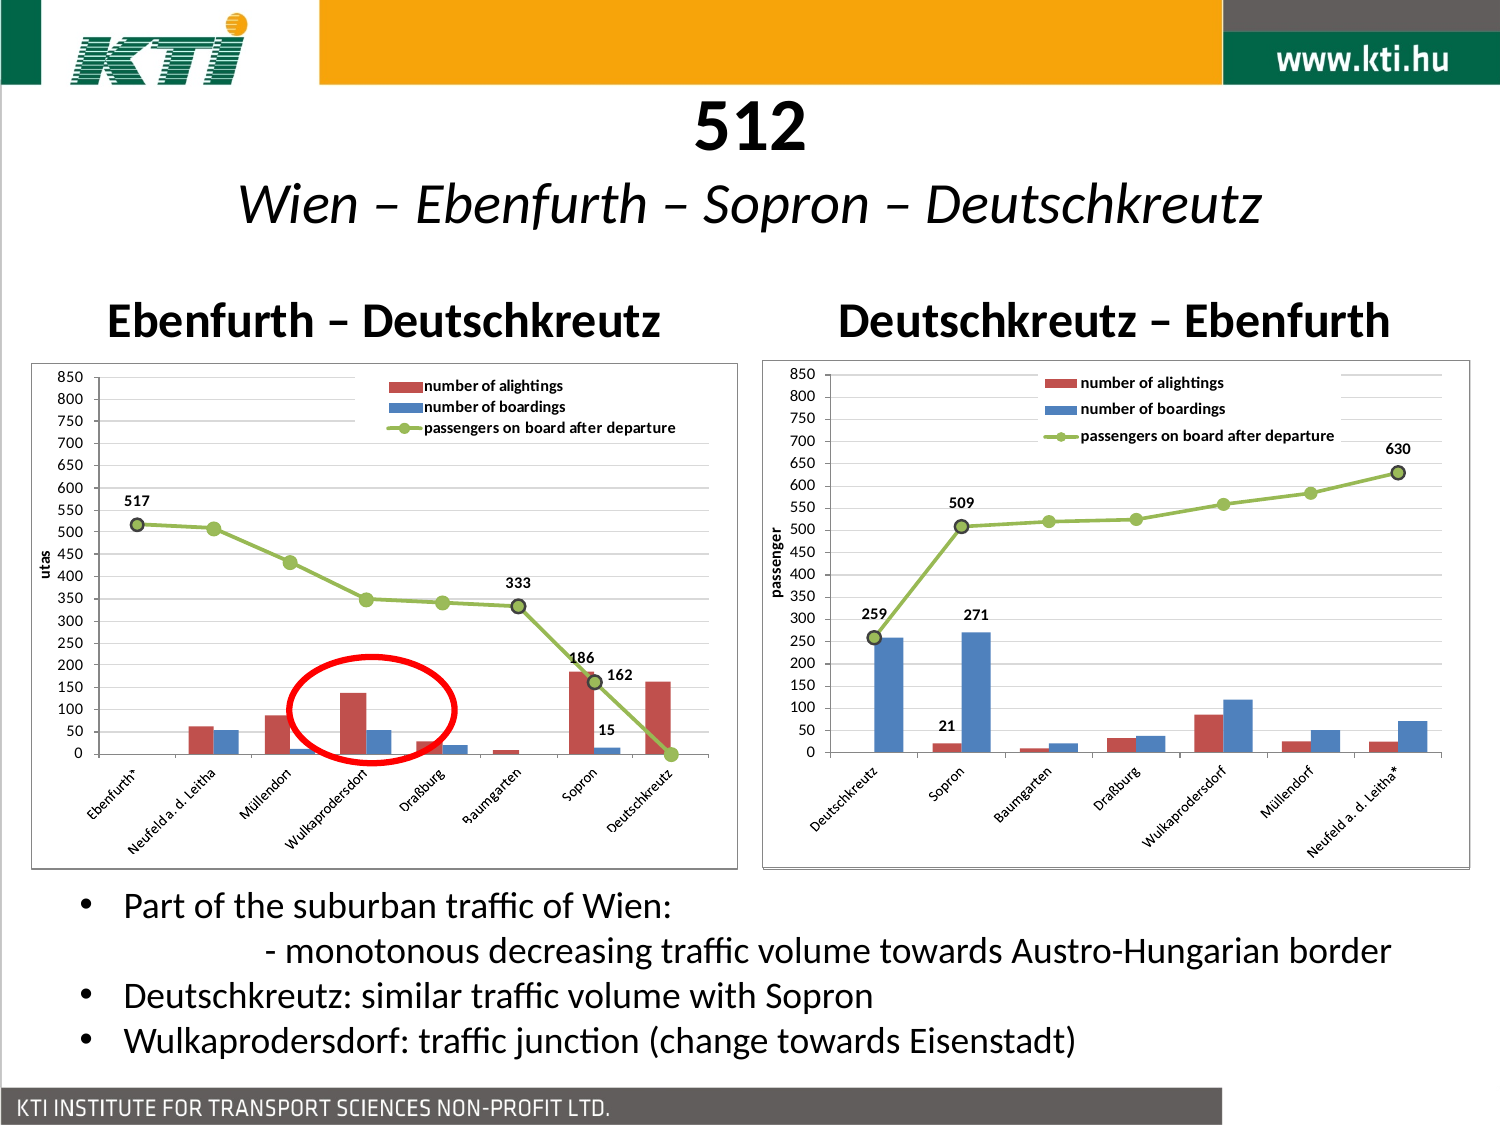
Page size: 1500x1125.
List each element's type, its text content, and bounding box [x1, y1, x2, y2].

text_box 512 Wien – Ebenfurth – Sopron – Deutschkreutz [41, 67, 1459, 256]
text_box Part of the suburban traffic of Wien: - monotonous decreasing traffic volume towards Austro-Hungarian border Deutschkreutz: similar traffic volume with Sopron Wulkaprodersdorf: traffic junction (change towards Eisenstadt) [64, 873, 1447, 1069]
text_box Deutschkreutz – Ebenfurth [783, 280, 1447, 358]
text_box Ebenfurth – Deutschkreutz [53, 280, 716, 360]
picture [0, 0, 1500, 1125]
